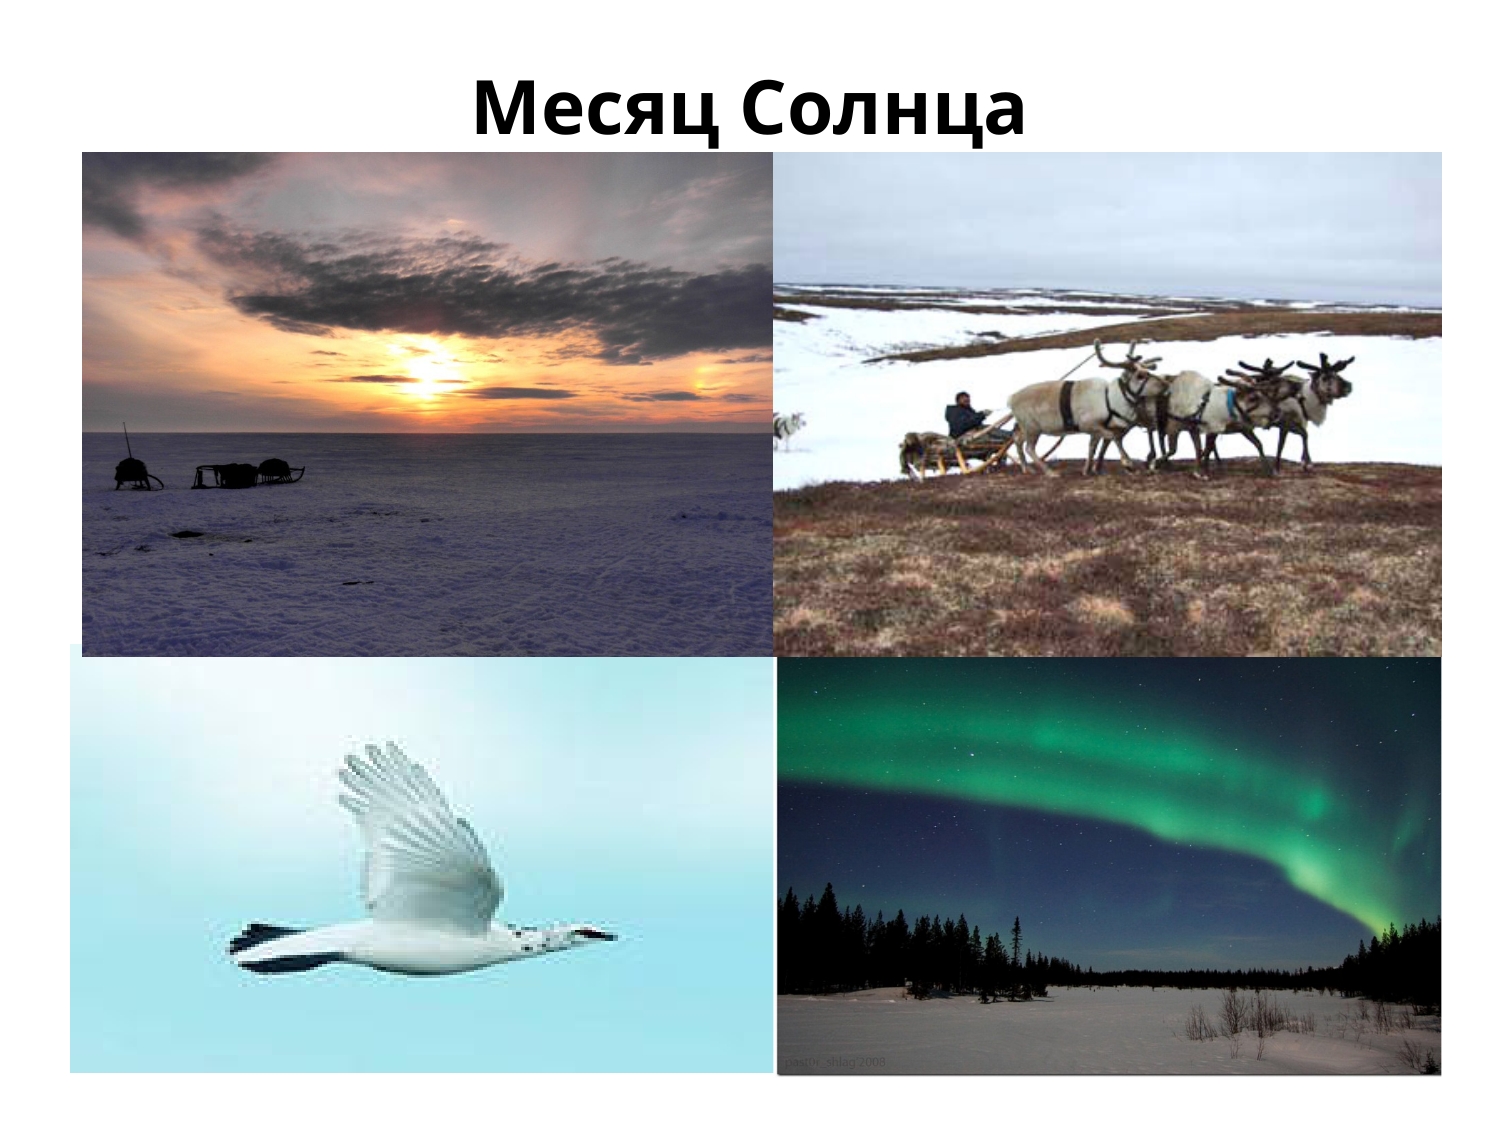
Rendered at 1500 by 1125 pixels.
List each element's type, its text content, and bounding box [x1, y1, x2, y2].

picture [70, 152, 1442, 1079]
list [773, 152, 1442, 657]
title Месяц Солнца [75, 45, 1425, 164]
